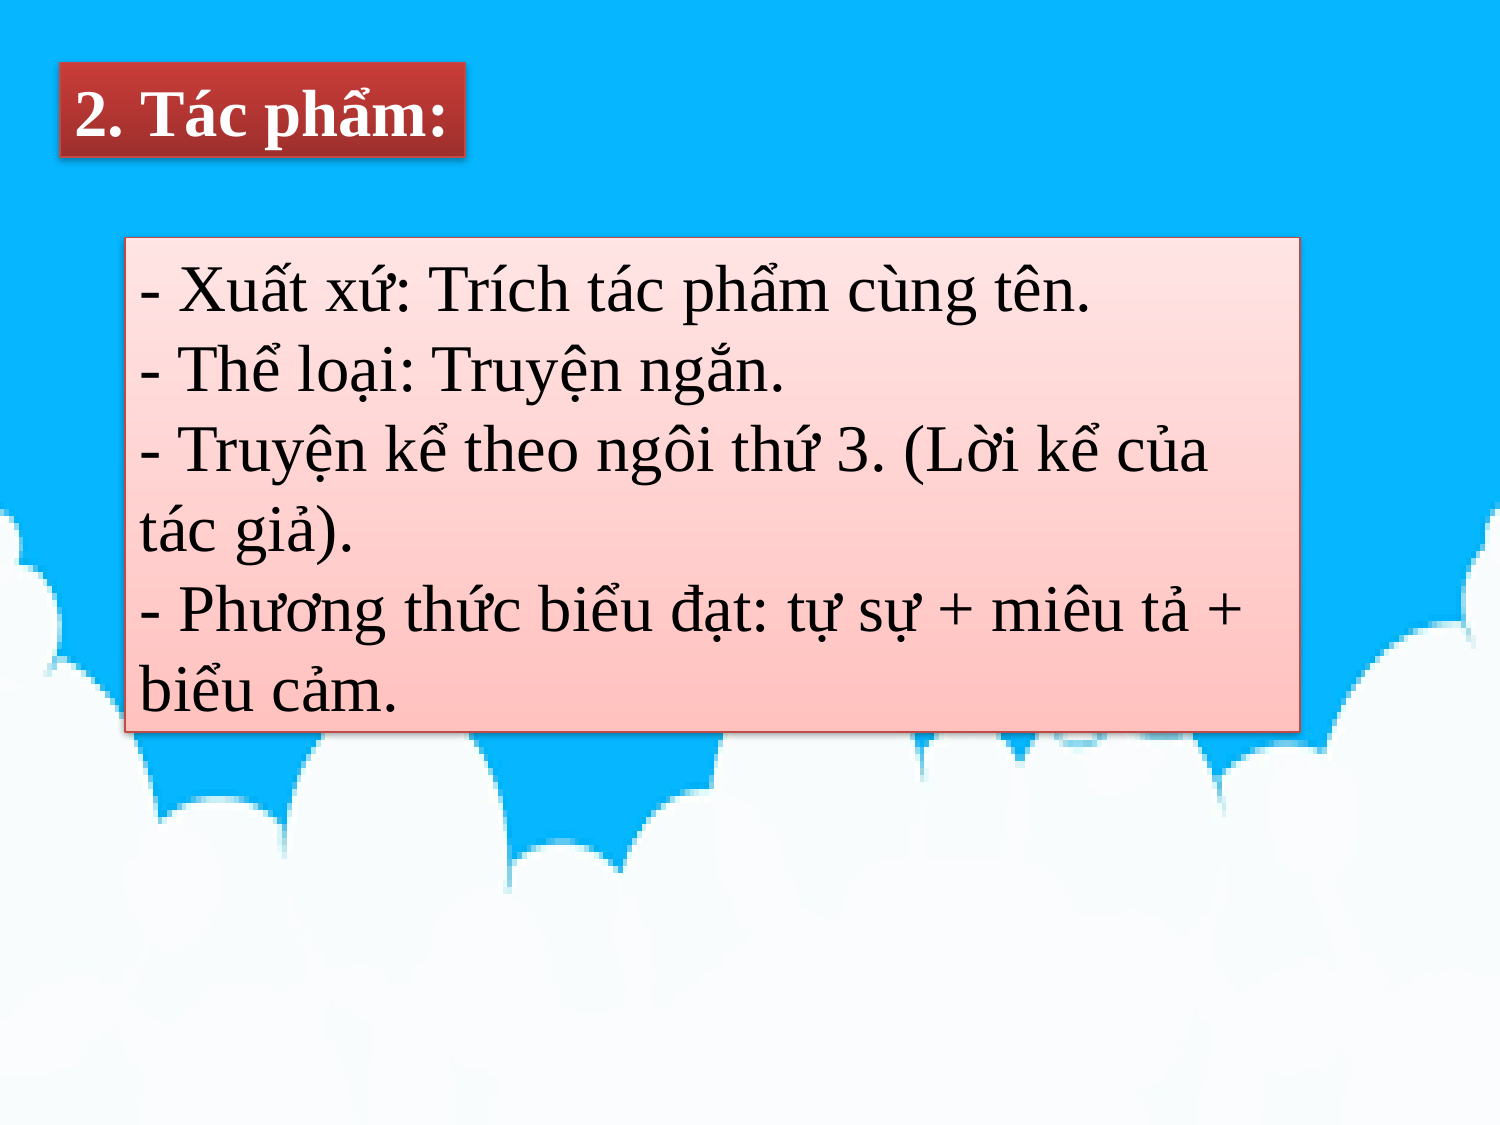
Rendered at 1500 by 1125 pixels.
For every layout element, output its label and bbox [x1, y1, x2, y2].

picture [0, 238, 1500, 1125]
picture [60, 63, 465, 157]
